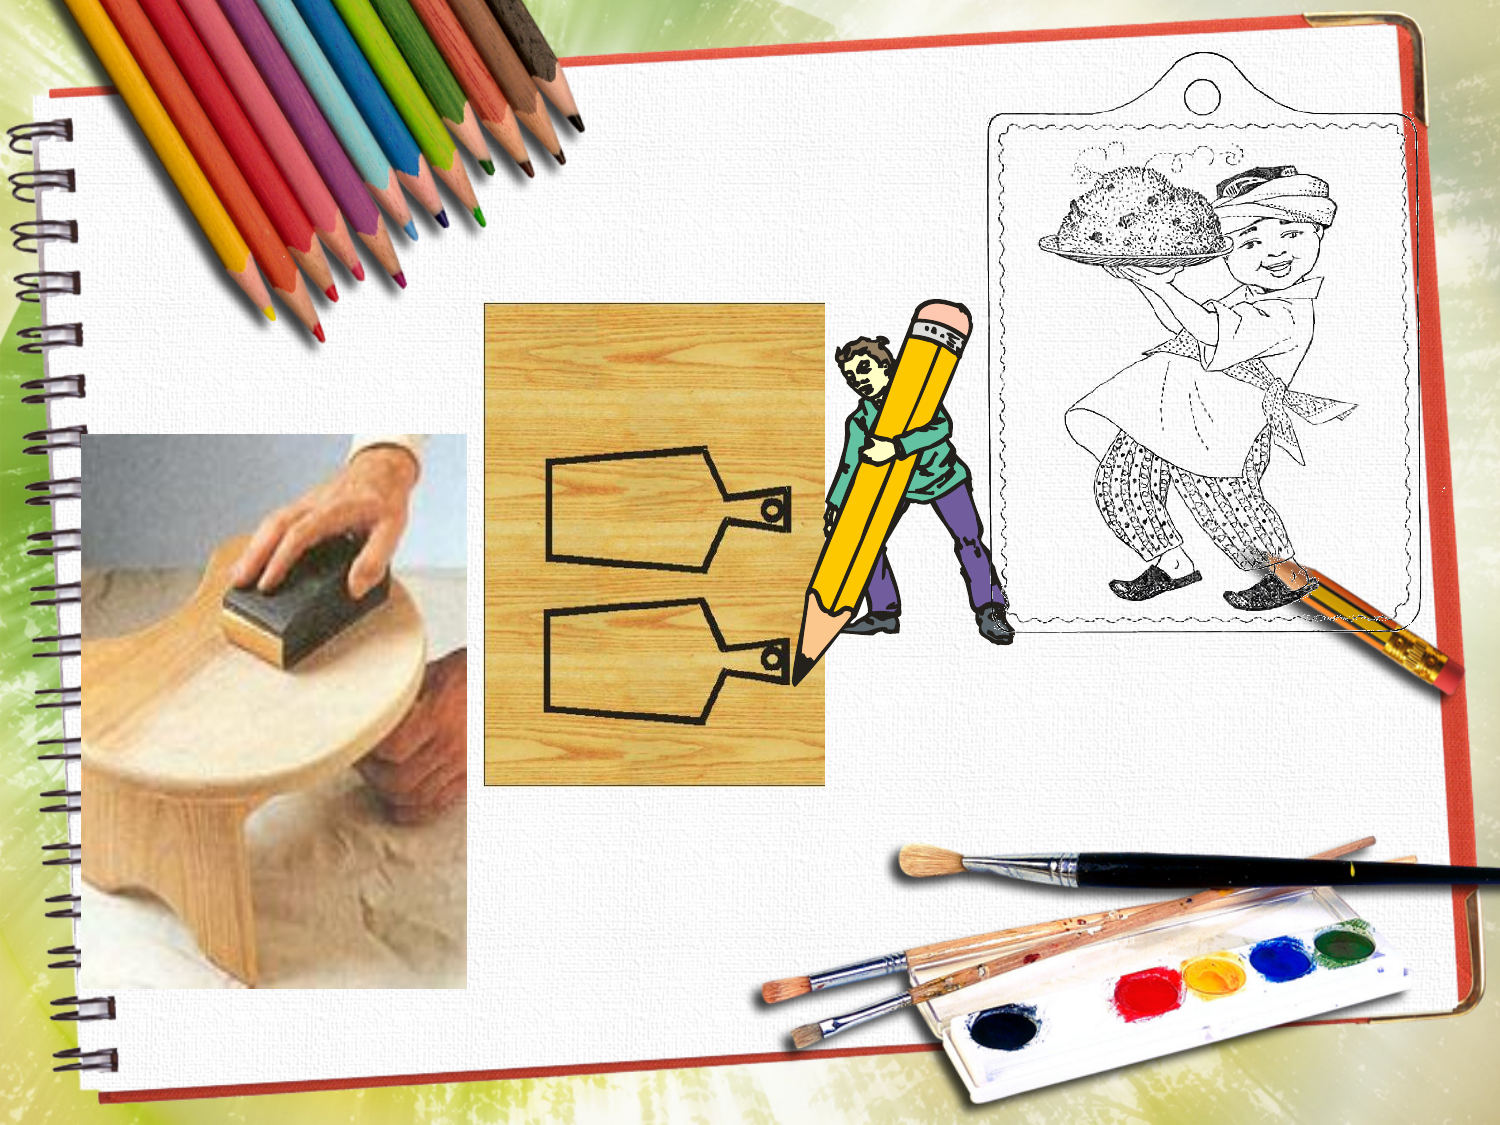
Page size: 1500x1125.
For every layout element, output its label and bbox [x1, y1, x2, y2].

text_box [790, 297, 1017, 689]
list [481, 301, 826, 788]
picture [0, 0, 1500, 1125]
